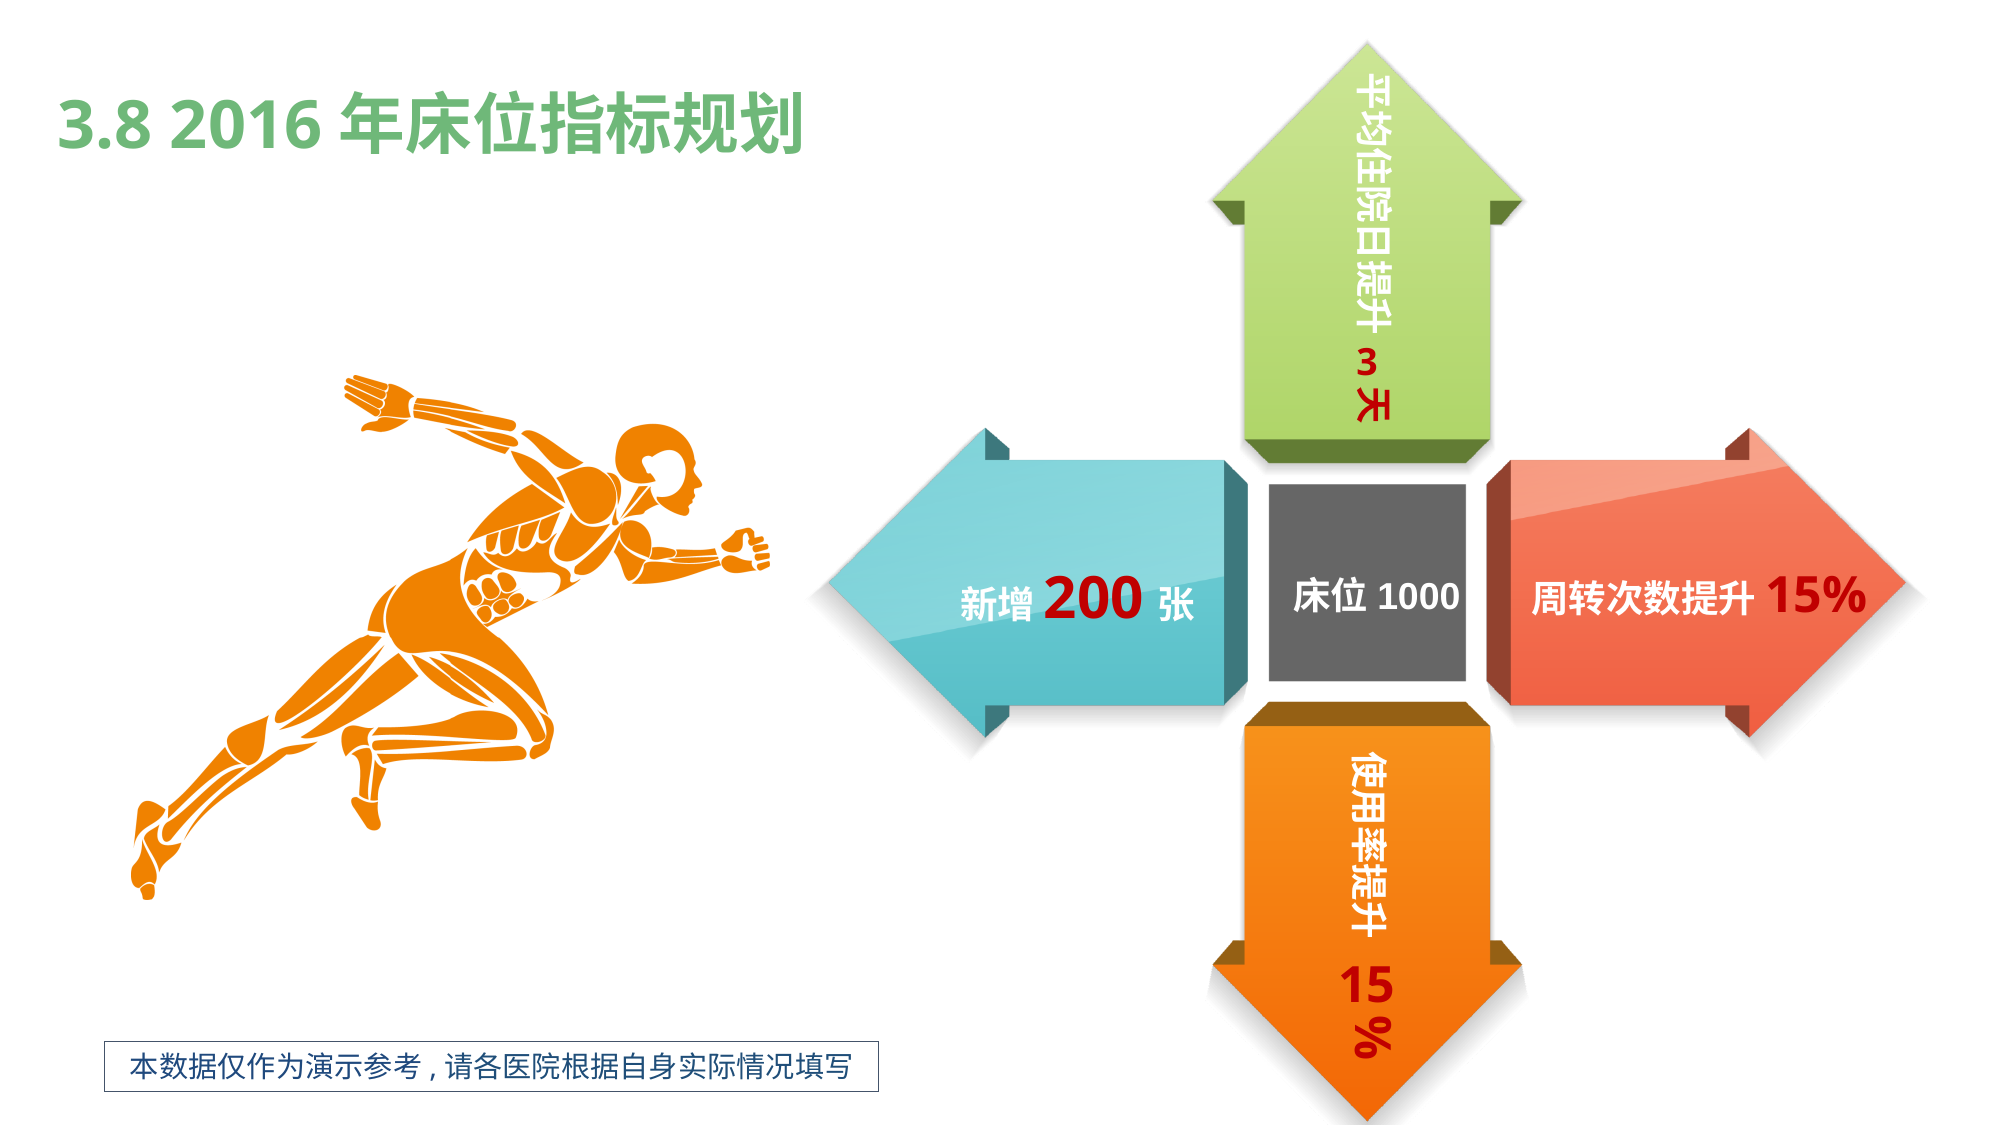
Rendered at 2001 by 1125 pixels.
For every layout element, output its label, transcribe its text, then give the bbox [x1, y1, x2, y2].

picture [804, 38, 1930, 1125]
text_box 本数据仅作为演示参考,请各医院根据自身实际情况填写 [104, 1041, 804, 1092]
text_box 3.8 2016年床位指标规划 [42, 74, 804, 170]
picture [131, 375, 770, 900]
